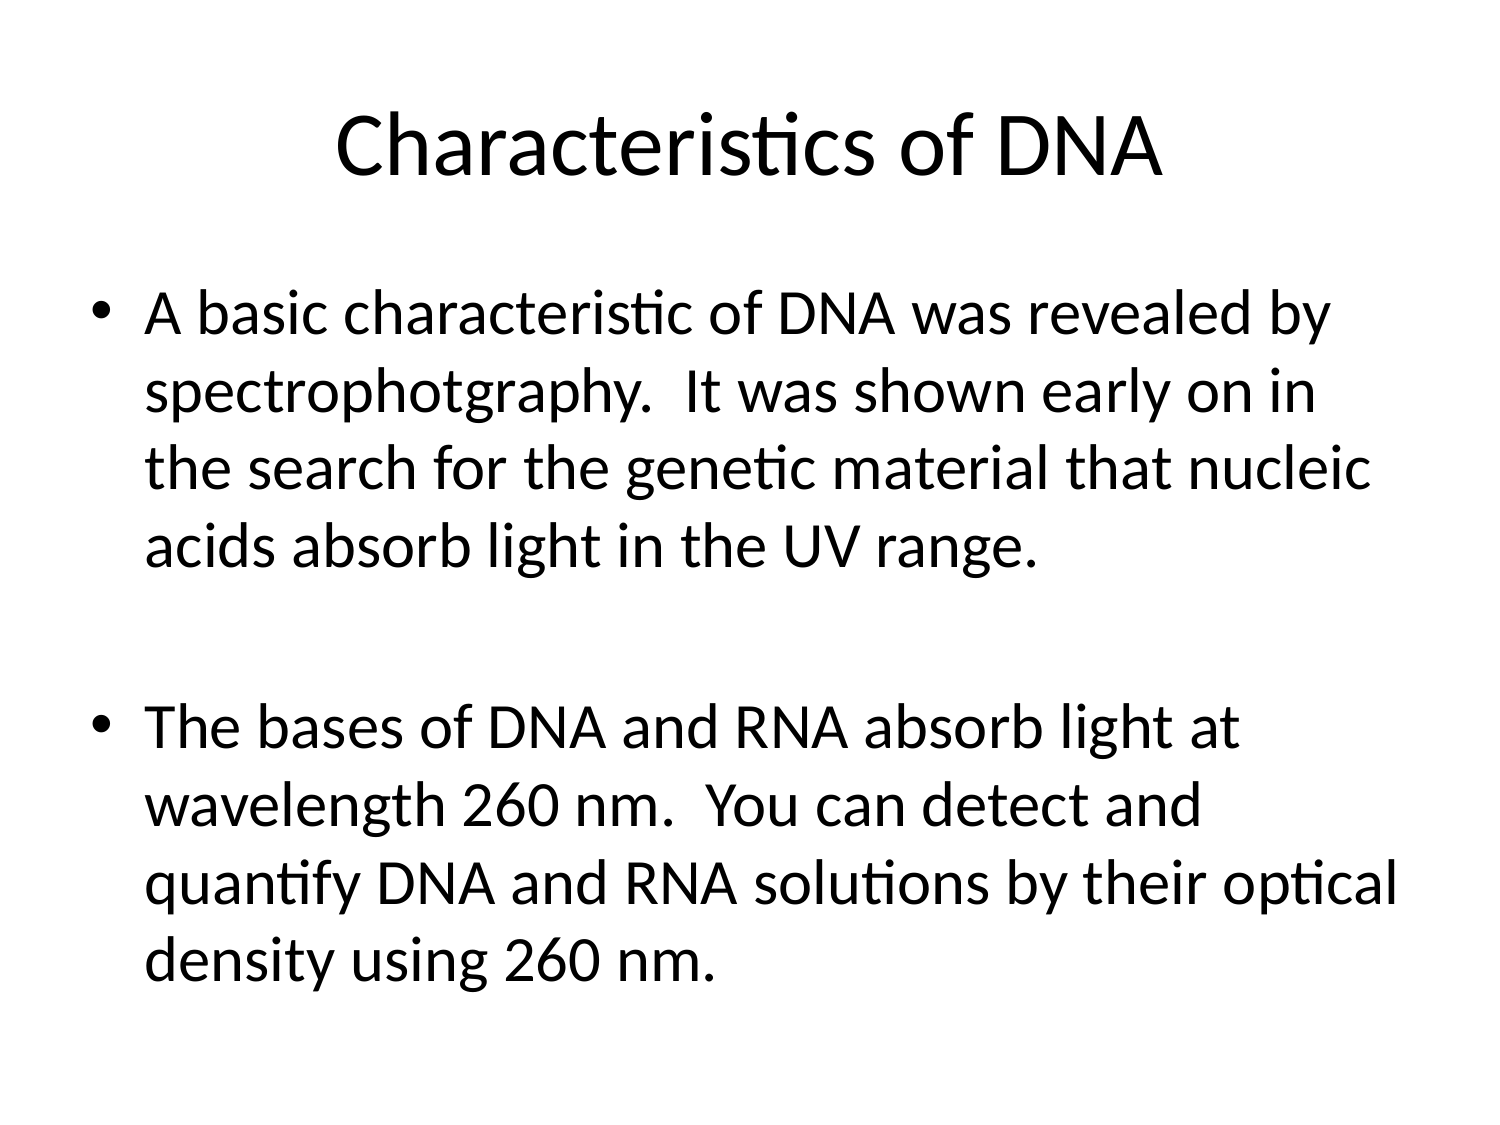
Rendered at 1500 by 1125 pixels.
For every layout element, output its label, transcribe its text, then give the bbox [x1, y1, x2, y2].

list A basic characteristic of DNA was revealed by spectrophotgraphy. It was shown early on in the search for the genetic material that nucleic acids absorb light in the UV range. The bases of DNA and RNA absorb light at wavelength 260 nm. You can detect and quantify DNA and RNA solutions by their optical density using 260 nm. [75, 262, 1425, 1005]
title Characteristics of DNA [75, 45, 1425, 233]
